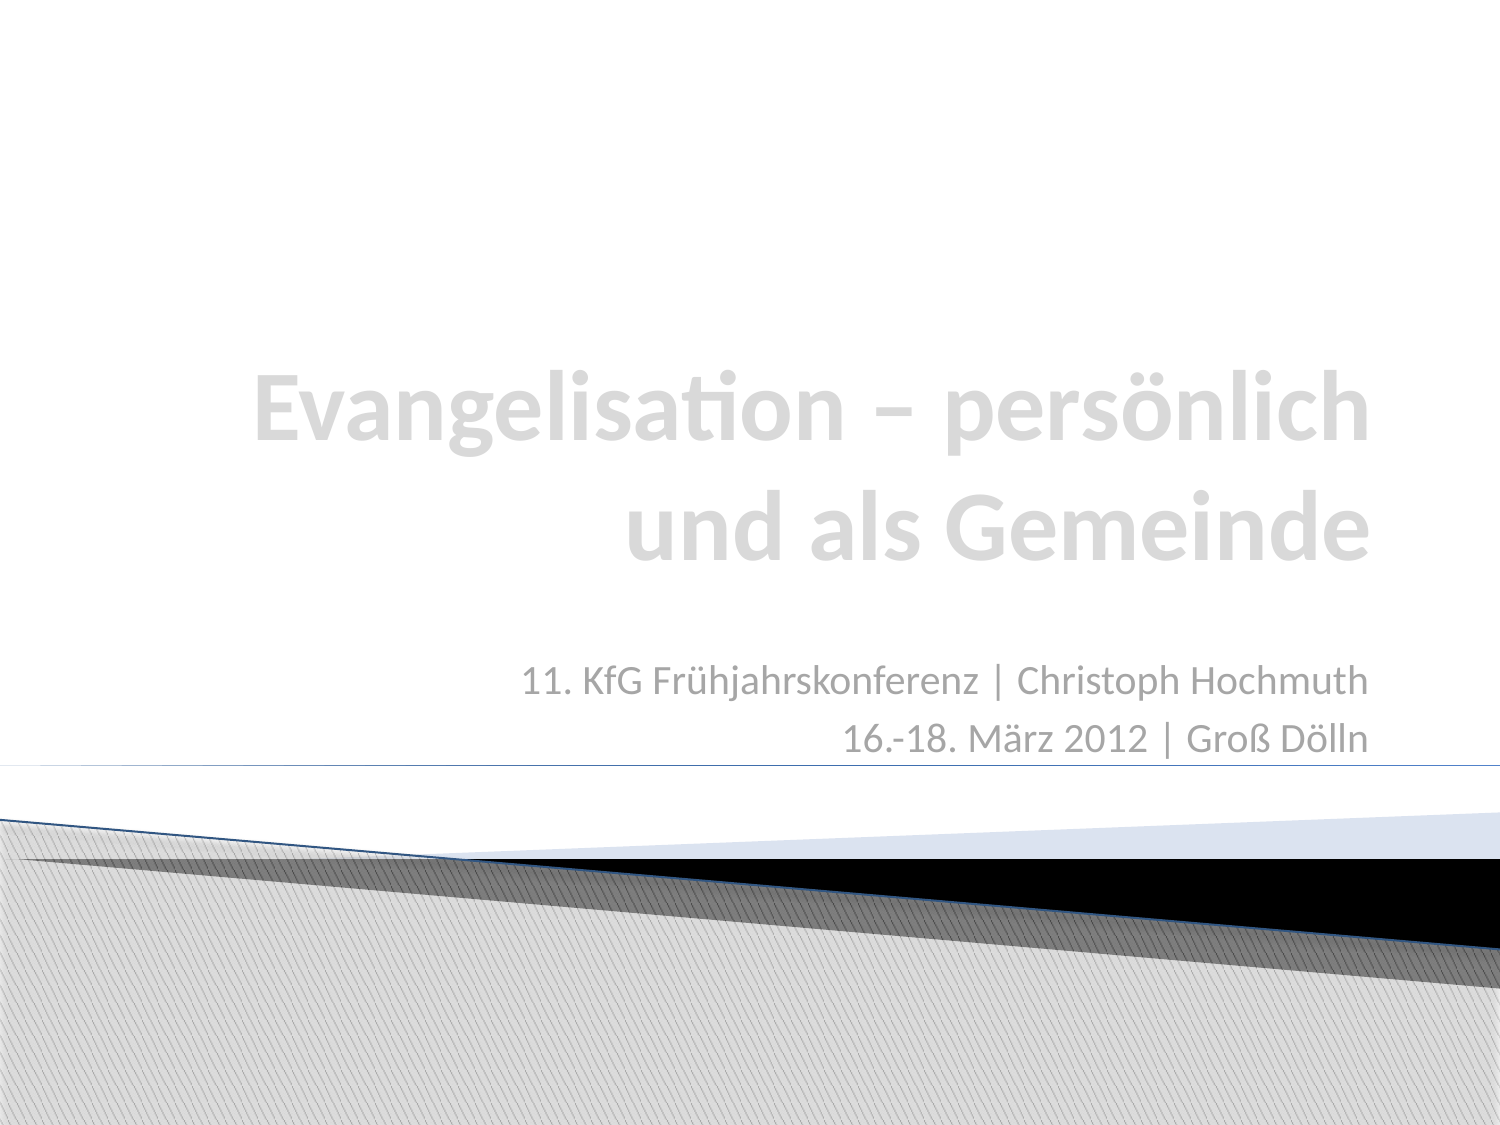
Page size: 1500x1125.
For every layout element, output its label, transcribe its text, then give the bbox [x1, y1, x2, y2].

picture [5, 859, 1500, 989]
title Evangelisation – persönlich und als Gemeinde [112, 287, 1388, 588]
subtitle 11. KfG Frühjahrskonferenz | Christoph Hochmuth 16.-18. März 2012 | Groß Dölln [112, 645, 1388, 790]
